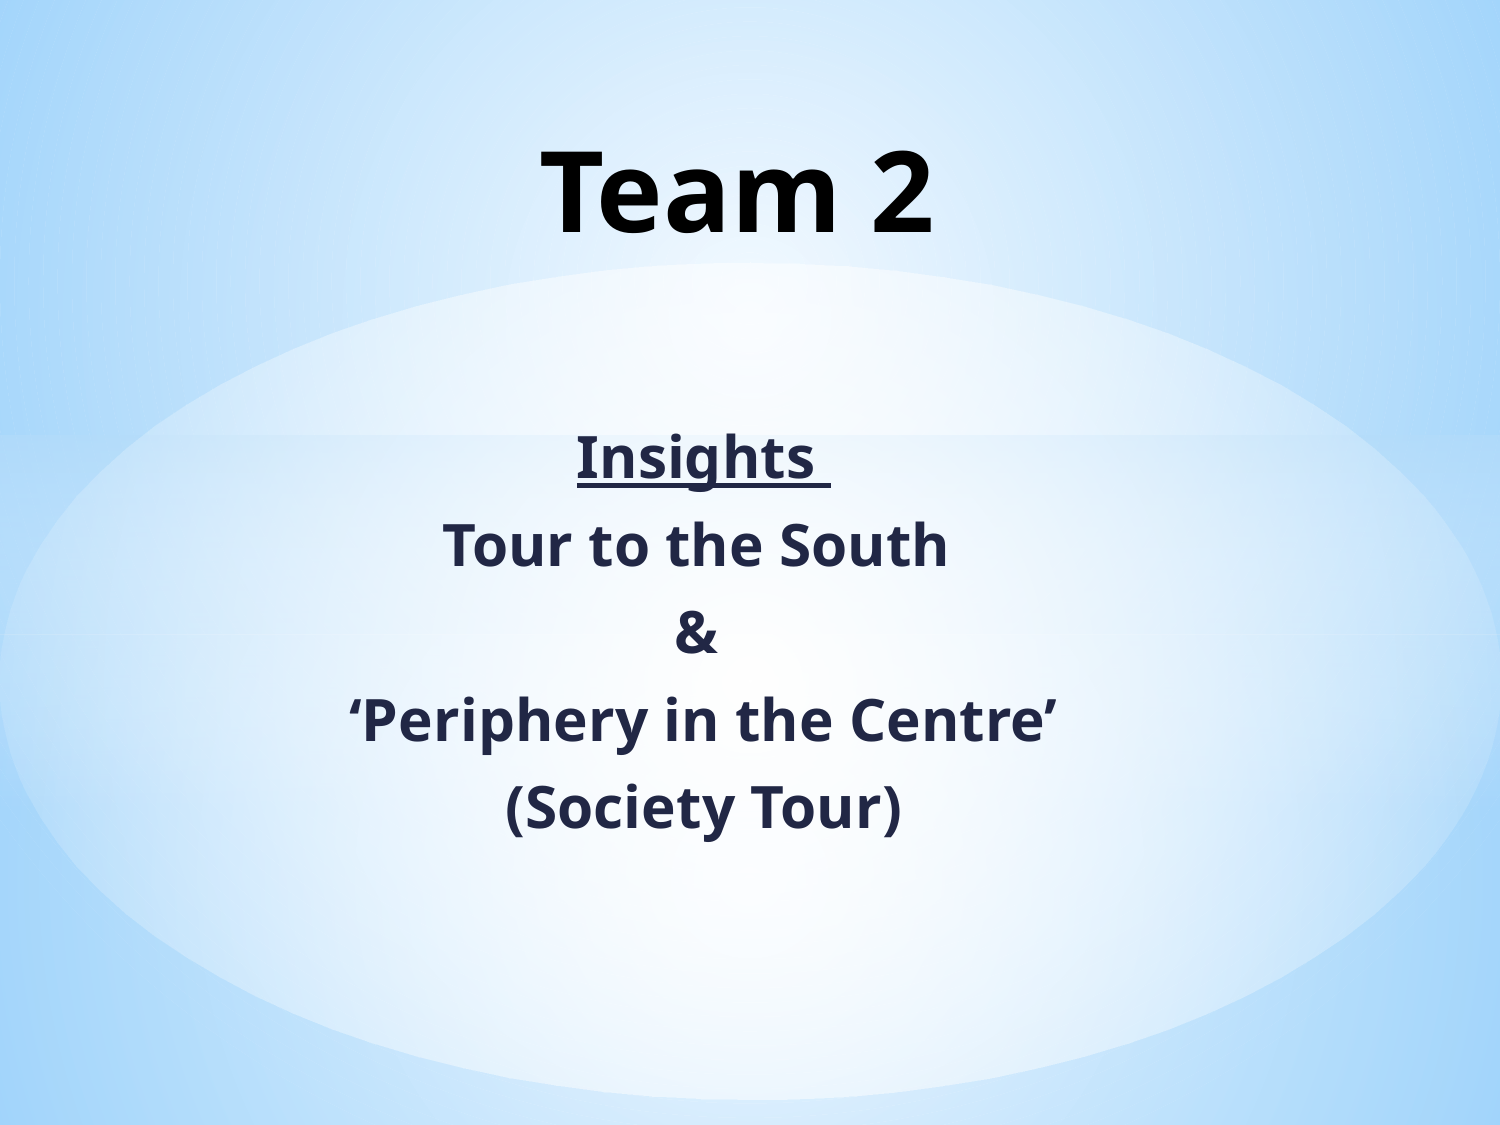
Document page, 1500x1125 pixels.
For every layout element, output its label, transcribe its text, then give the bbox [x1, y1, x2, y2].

subtitle Insights Tour to the South & ‘Periphery in the Centre’ (Society Tour) [241, 412, 1167, 850]
title Team 2 [134, 112, 1312, 407]
